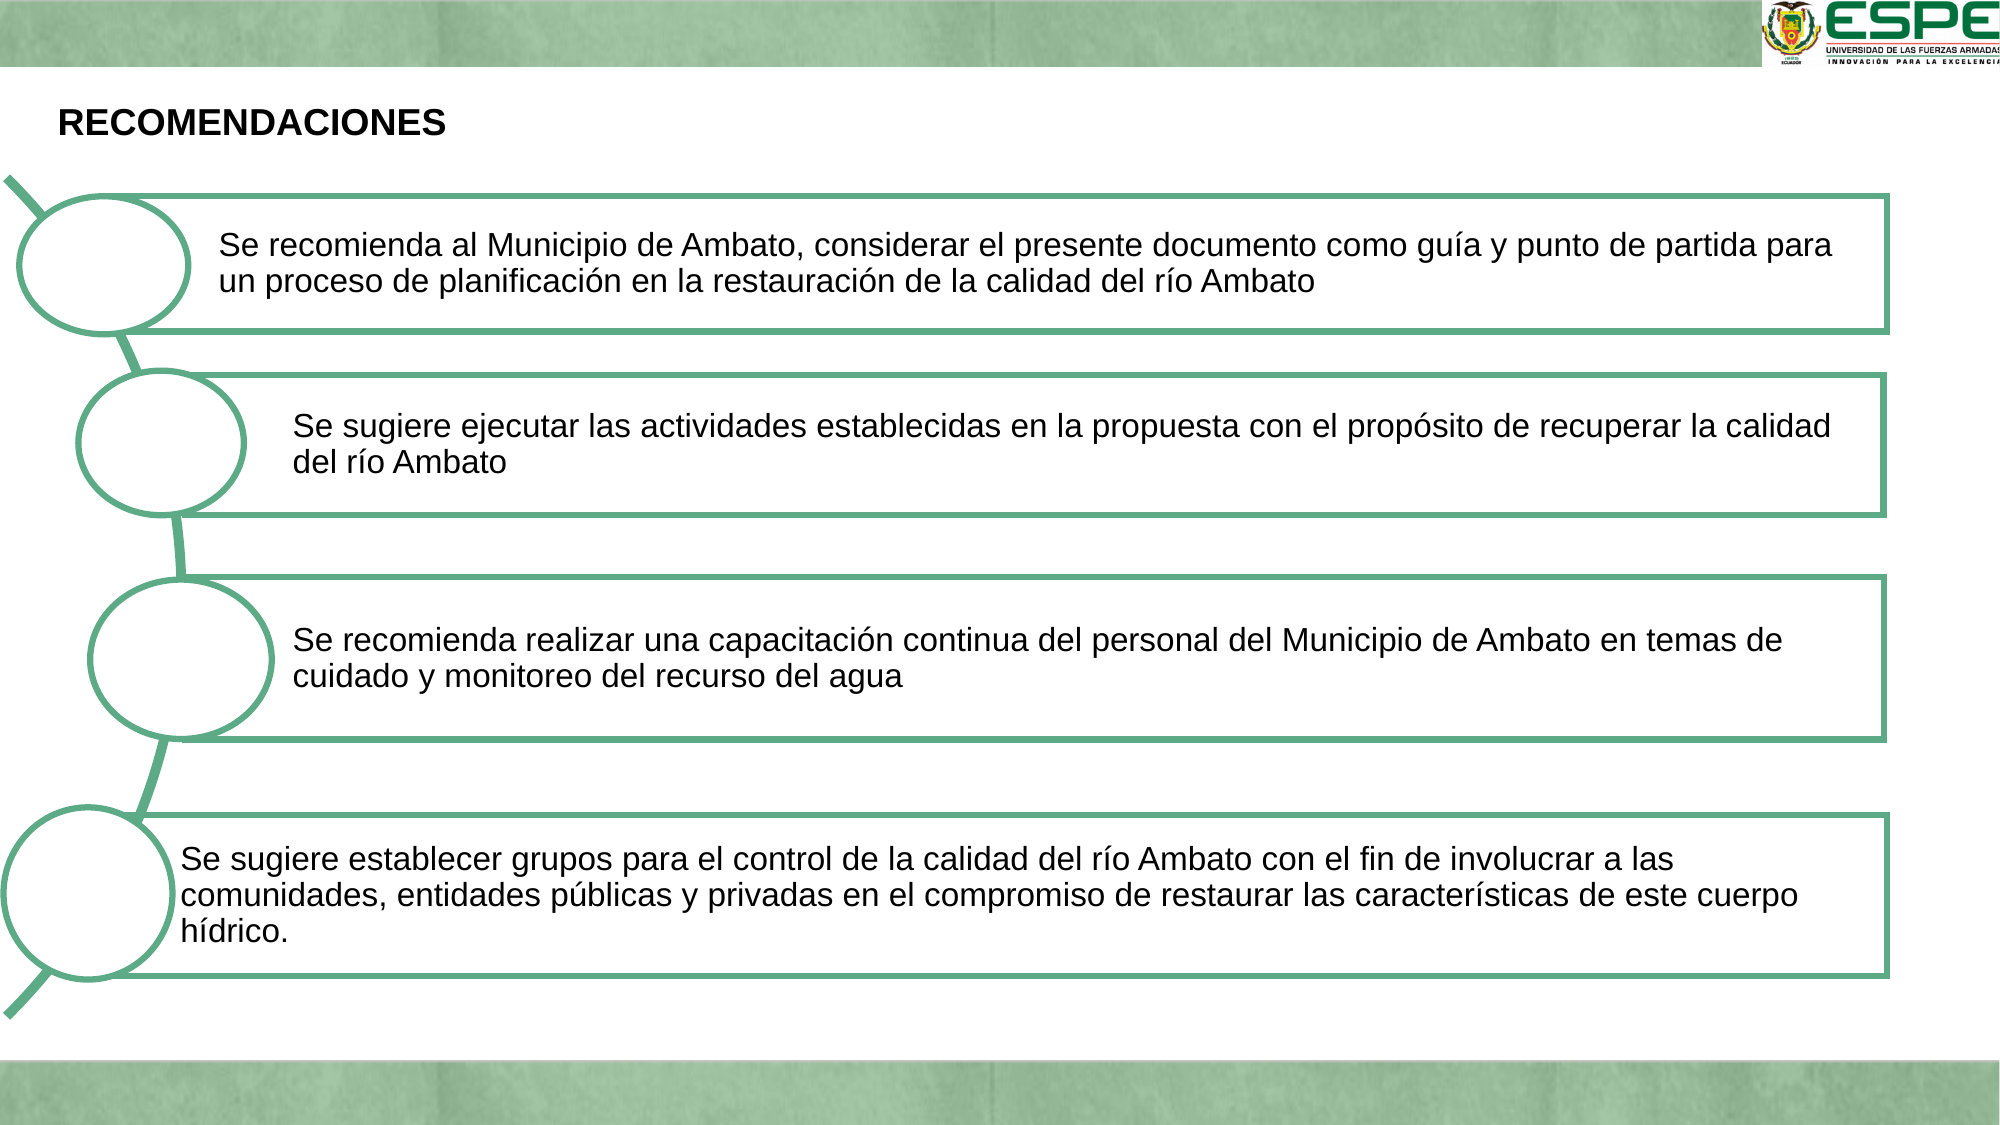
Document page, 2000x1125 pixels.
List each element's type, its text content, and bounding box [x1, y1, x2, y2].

picture [0, 0, 2000, 67]
text_box RECOMENDACIONES [42, 90, 587, 151]
picture [0, 1060, 2000, 1125]
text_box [3, 157, 1891, 1037]
